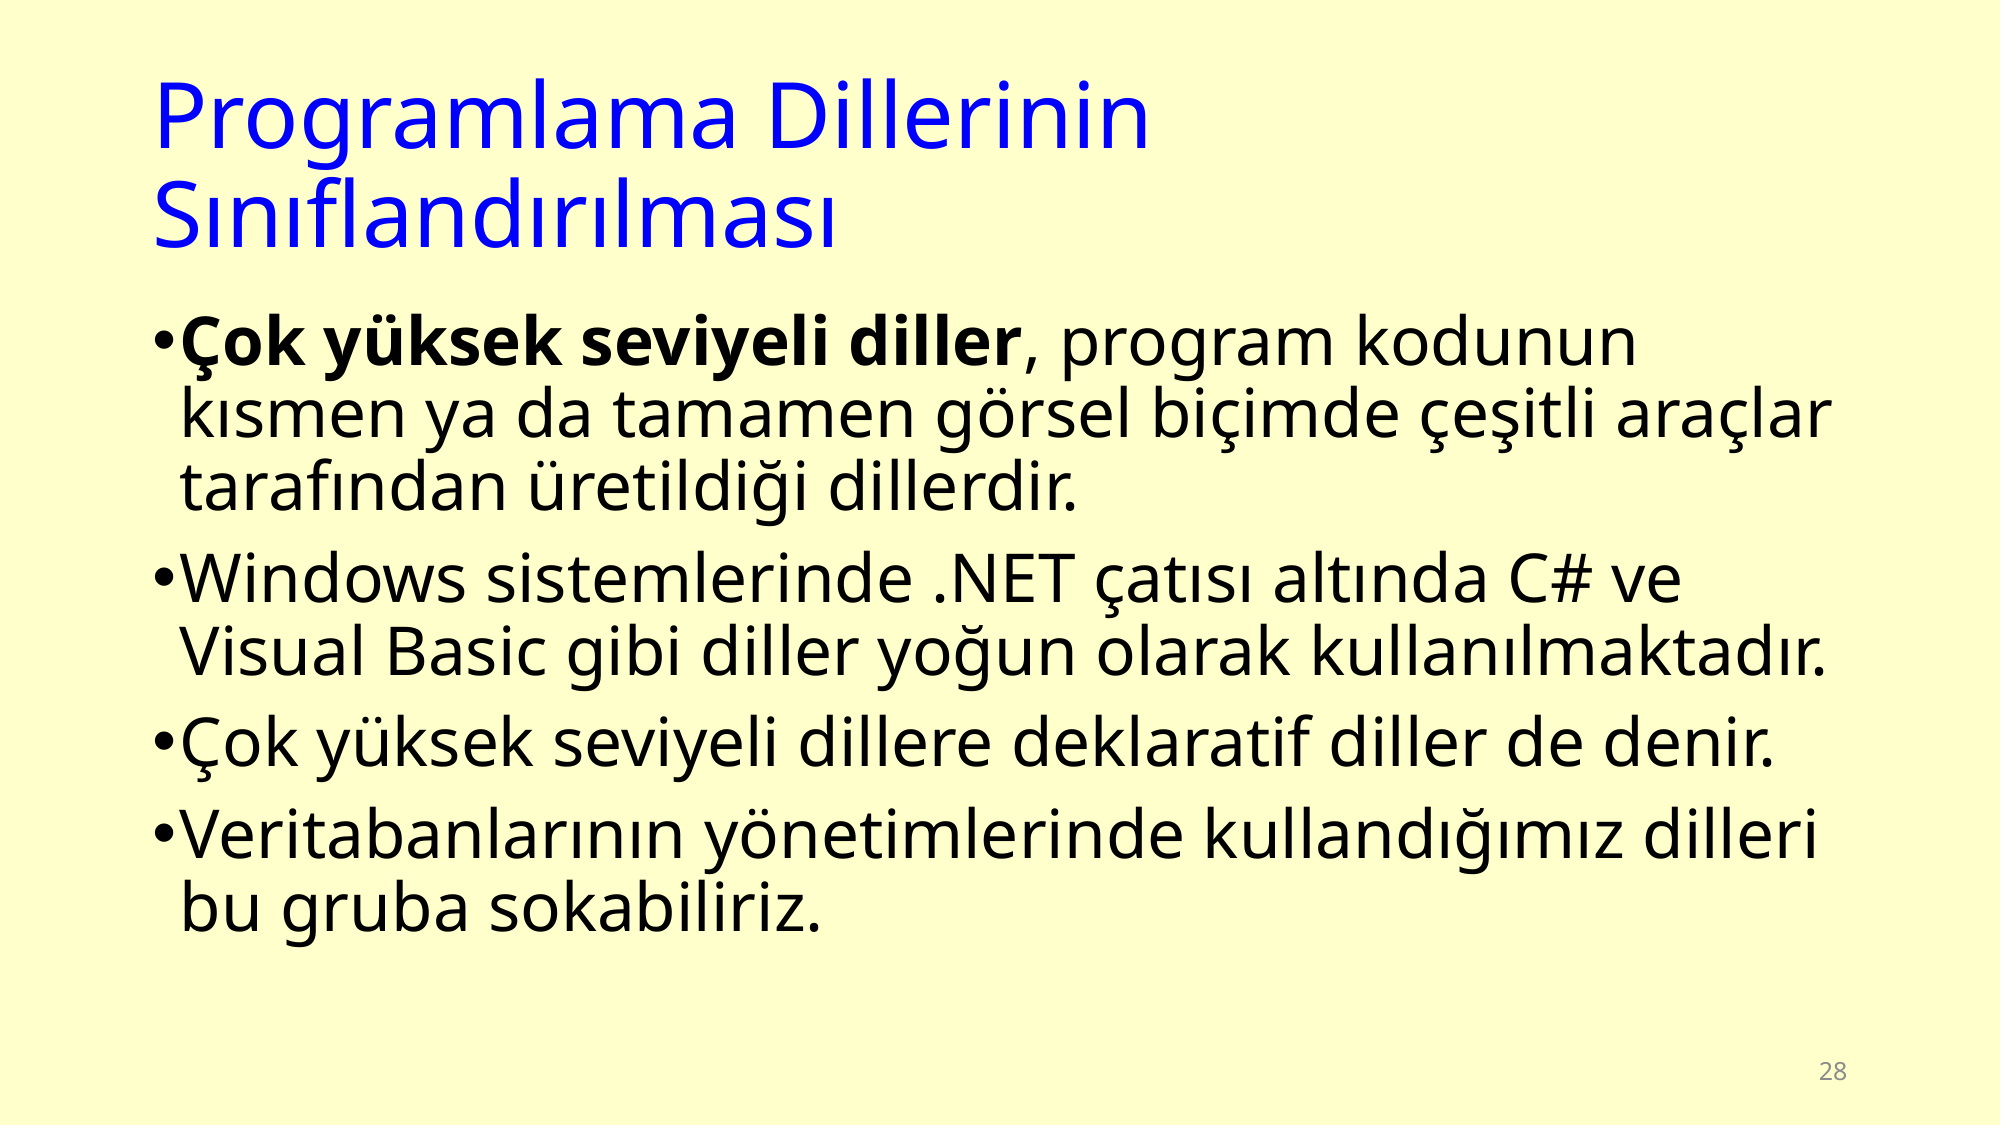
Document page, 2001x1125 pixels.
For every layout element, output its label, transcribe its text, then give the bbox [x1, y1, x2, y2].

list Çok yüksek seviyeli diller, program kodunun kısmen ya da tamamen görsel biçimde çeşitli araçlar tarafından üretildiği dillerdir. Windows sistemlerinde .NET çatısı altında C# ve Visual Basic gibi diller yoğun olarak kullanılmaktadır. Çok yüksek seviyeli dillere deklaratif diller de denir. Veritabanlarının yönetimlerinde kullandığımız dilleri bu gruba sokabiliriz. [137, 299, 1863, 1014]
title Programlama Dillerinin Sınıflandırılması [137, 59, 1863, 278]
slide_number 28 [1412, 1042, 1863, 1103]
